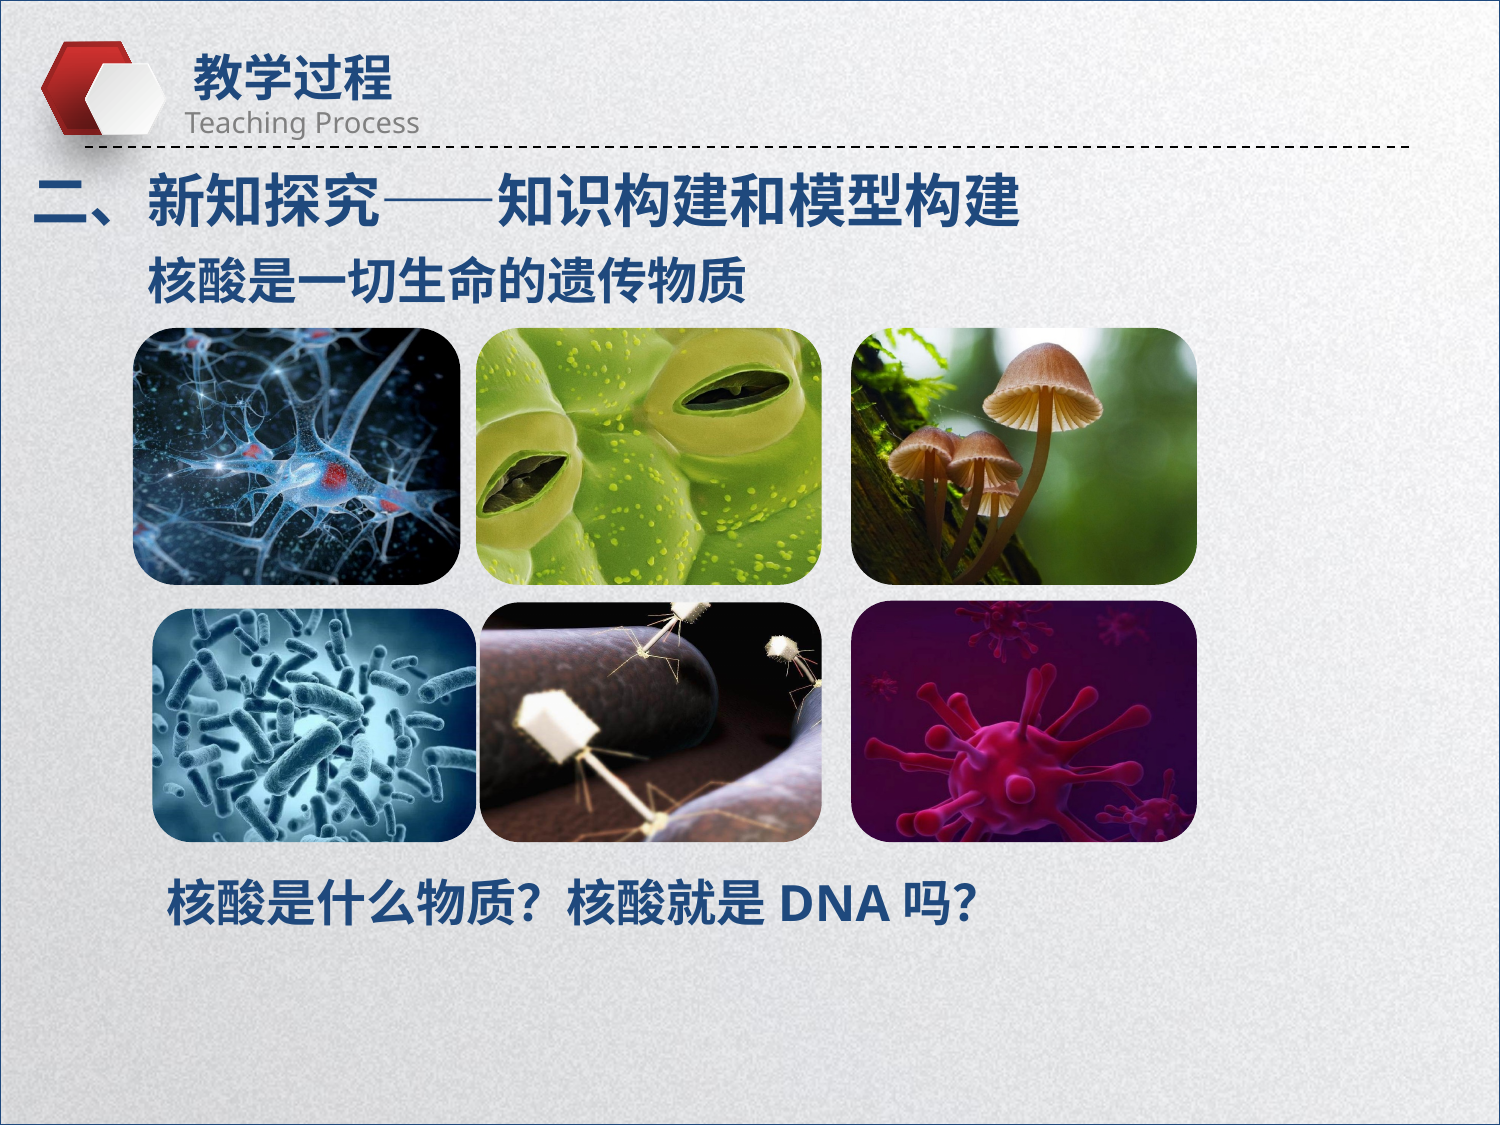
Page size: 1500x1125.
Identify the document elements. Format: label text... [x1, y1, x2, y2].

text_box 二、新知探究——知识构建和模型构建 [16, 156, 1343, 242]
text_box 核酸是什么物质？核酸就是DNA吗？ [151, 863, 1017, 999]
picture [1, 1, 1499, 1124]
text_box 核酸是一切生命的遗传物质 [132, 242, 964, 317]
